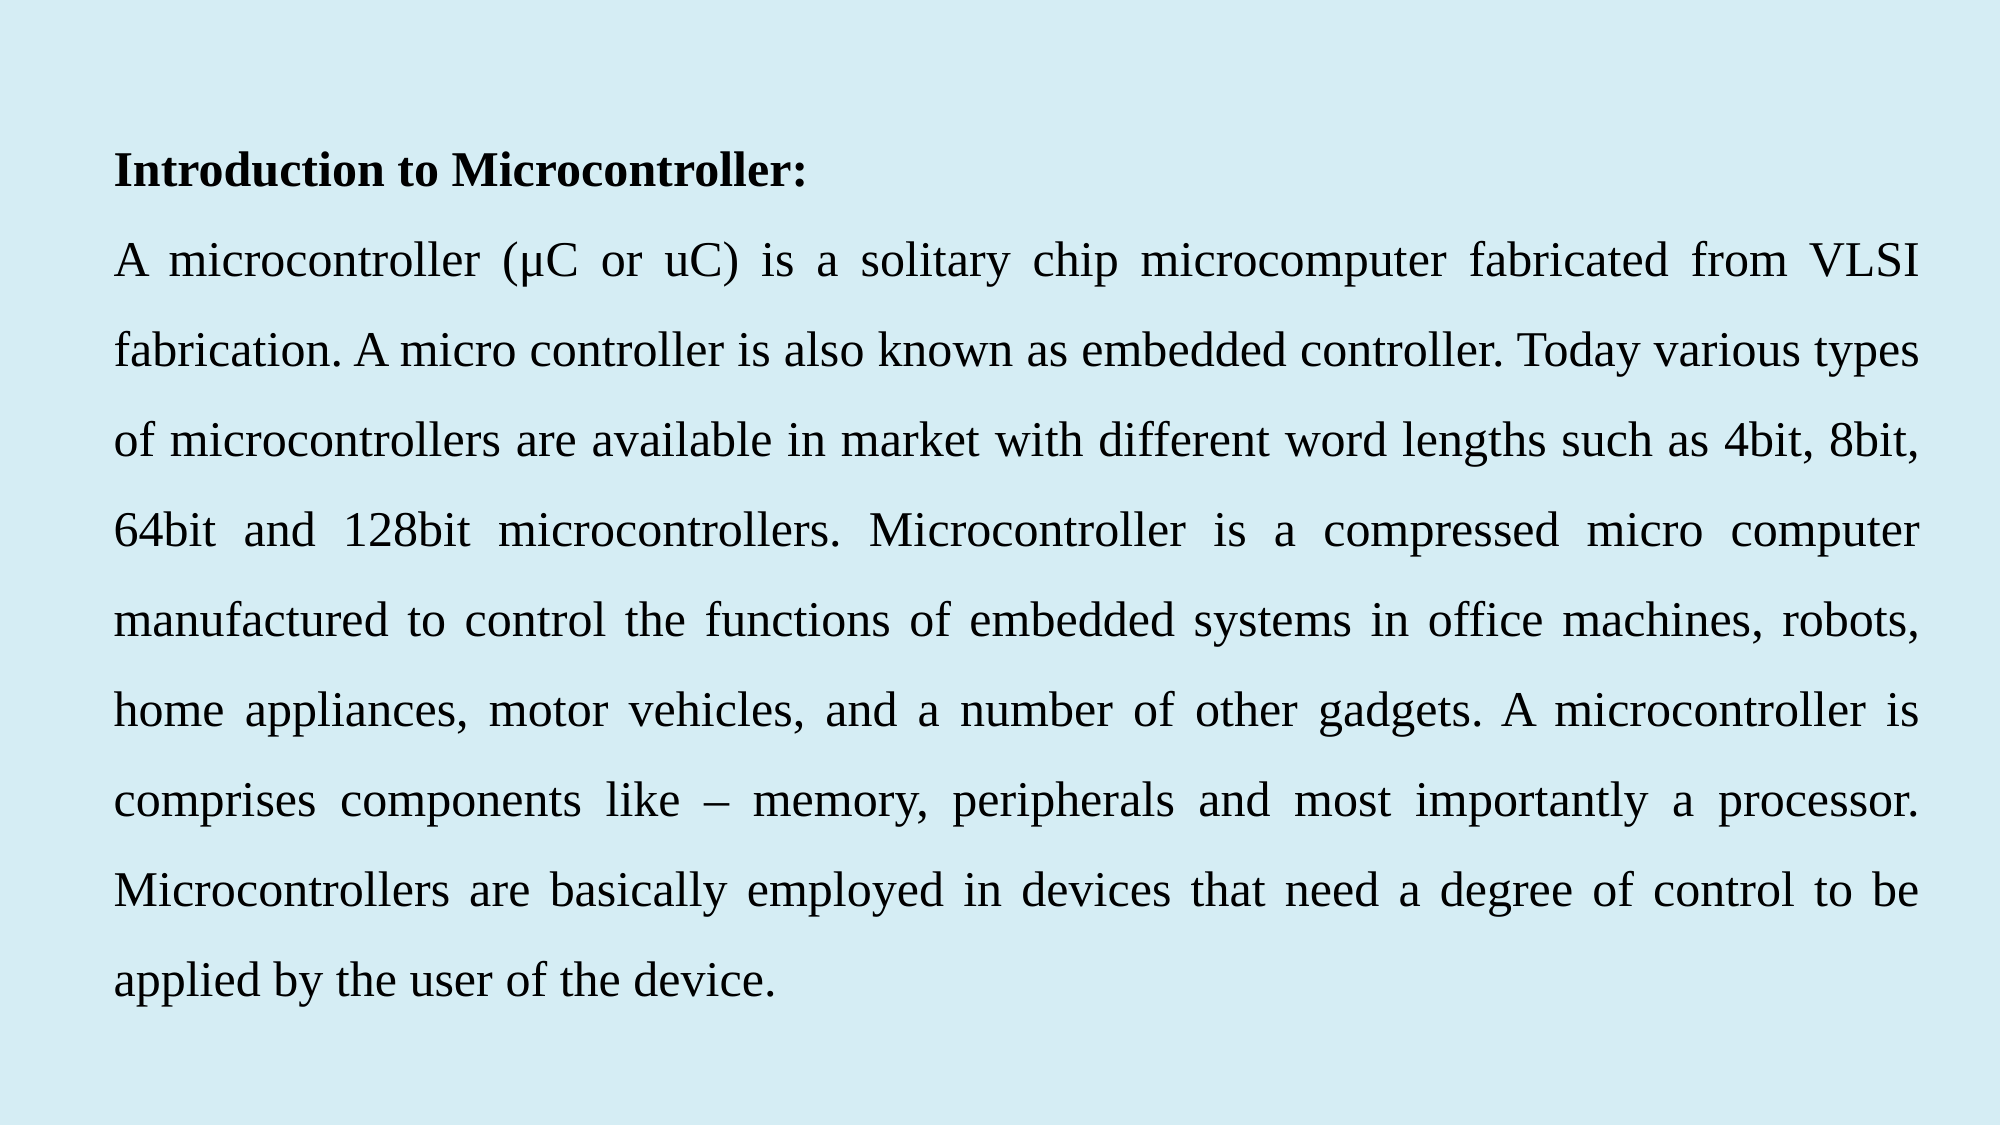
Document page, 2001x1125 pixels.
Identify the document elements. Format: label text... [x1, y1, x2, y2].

text_box Introduction to Microcontroller: A microcontroller (μC or uC) is a solitary chip microcomputer fabricated from VLSI fabrication. A micro controller is also known as embedded controller. Today various types of microcontrollers are available in market with different word lengths such as 4bit, 8bit, 64bit and 128bit microcontrollers. Microcontroller is a compressed micro computer manufactured to control the functions of embedded systems in office machines, robots, home appliances, motor vehicles, and a number of other gadgets. A microcontroller is comprises components like – memory, peripherals and most importantly a processor. Microcontrollers are basically employed in devices that need a degree of control to be applied by the user of the device. [98, 99, 1937, 1059]
